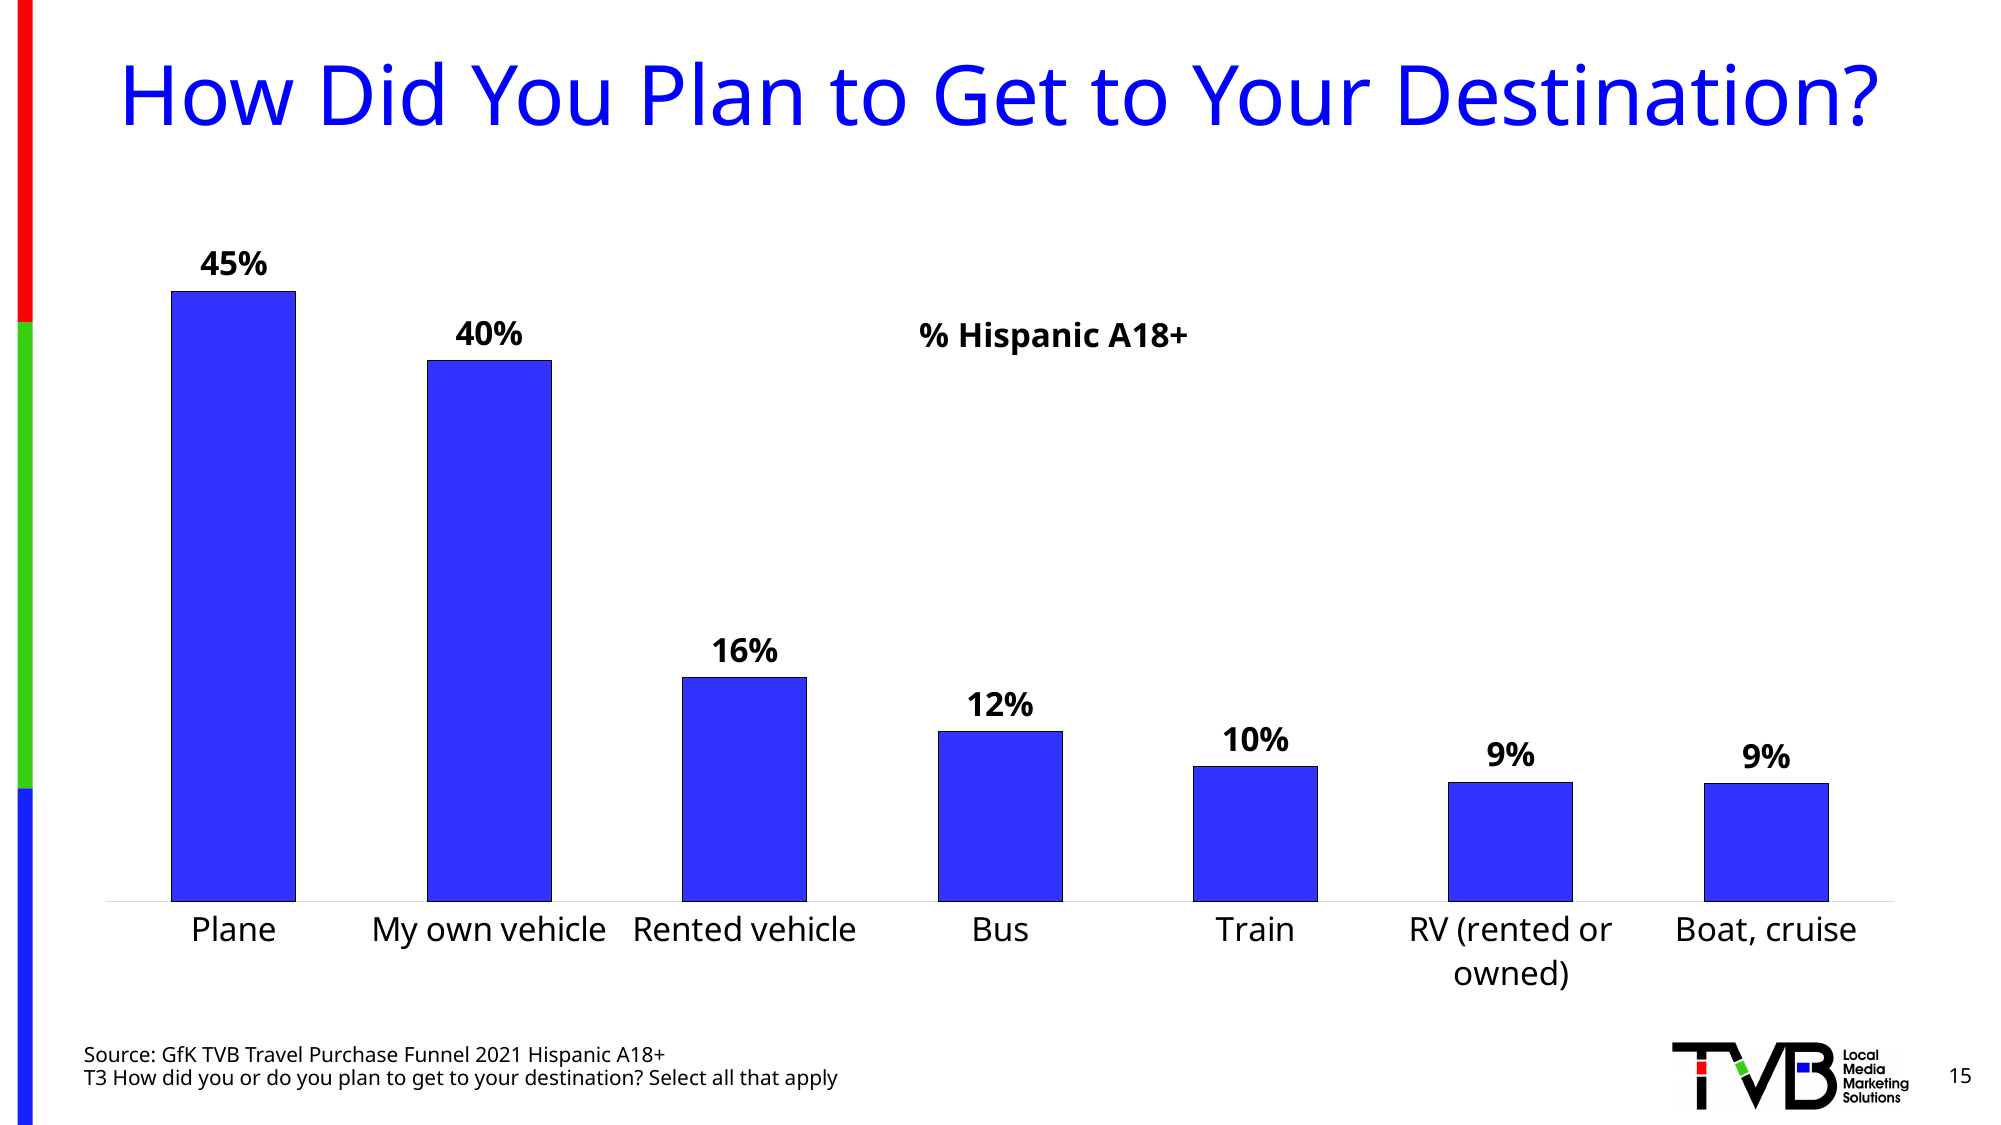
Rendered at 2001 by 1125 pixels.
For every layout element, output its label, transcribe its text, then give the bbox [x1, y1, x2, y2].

list Source: GfK TVB Travel Purchase Funnel 2021 Hispanic A18+ T3 How did you or do you plan to get to your destination? Select all that apply [68, 1036, 1487, 1098]
slide_number 15 [1824, 1046, 1988, 1107]
chart [68, 205, 1932, 1012]
picture [1672, 1042, 1909, 1110]
title How Did You Plan to Get to Your Destination? [68, 45, 1932, 152]
